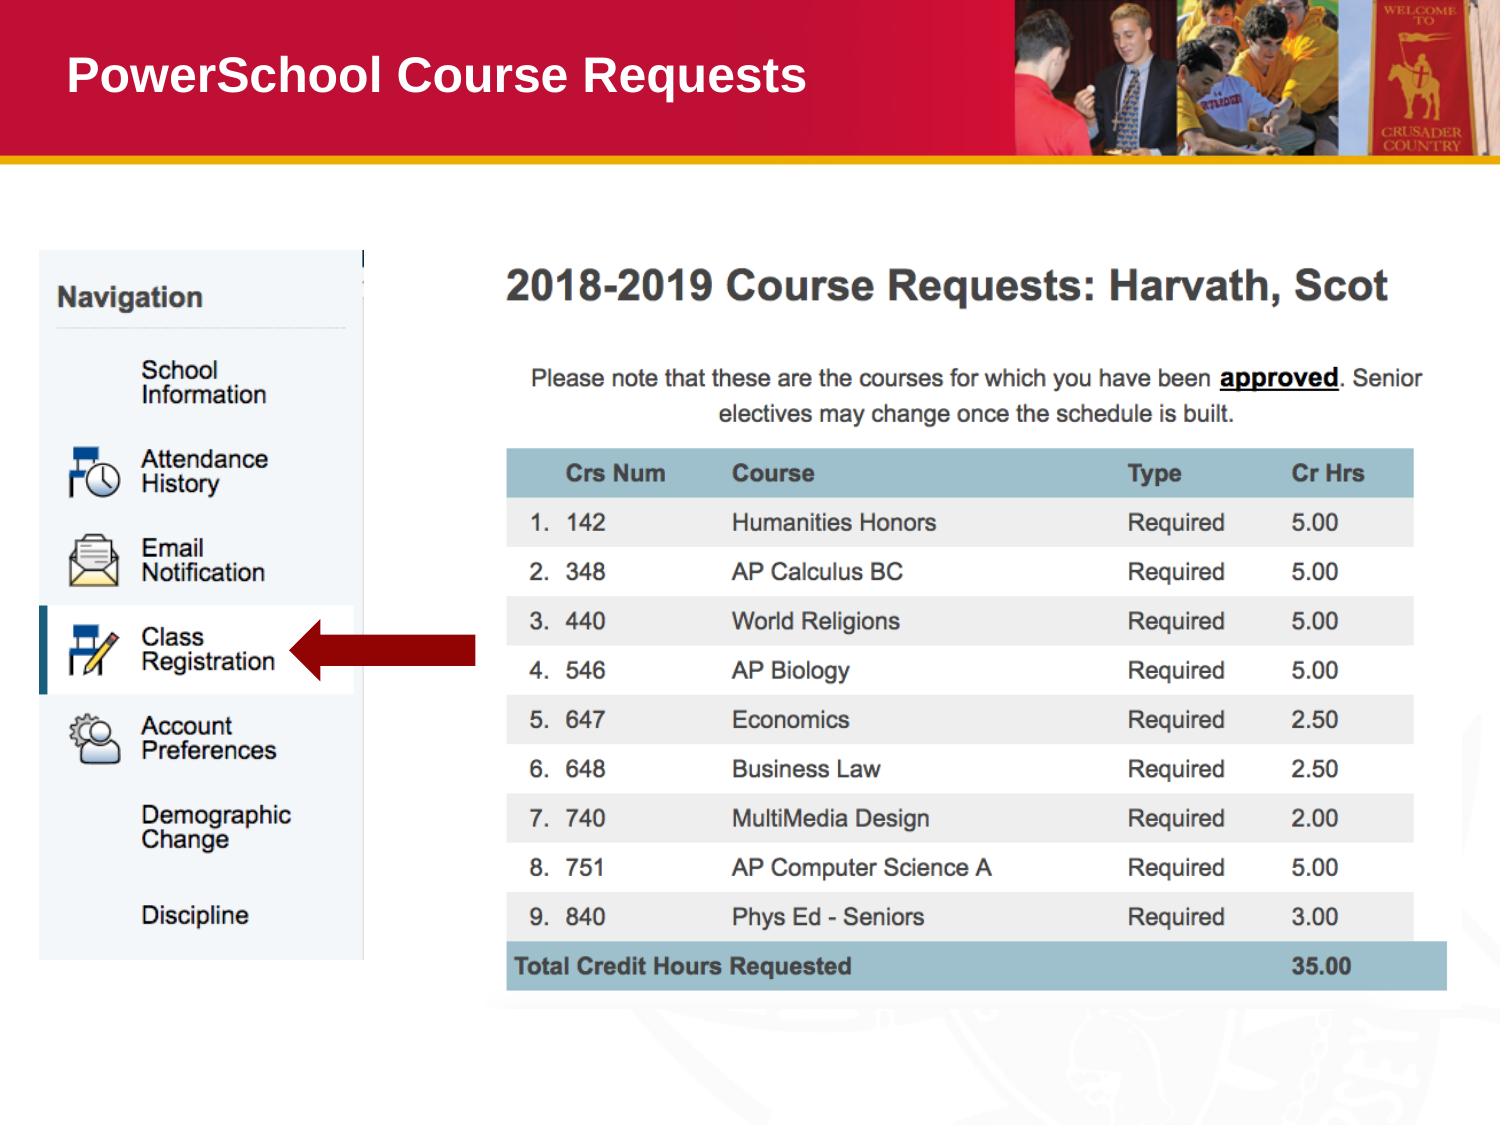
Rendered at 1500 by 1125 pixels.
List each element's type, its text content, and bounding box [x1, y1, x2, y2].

text_box [370, 634, 476, 666]
title PowerSchool Course Requests [51, 26, 1009, 125]
picture [0, 0, 1500, 1125]
